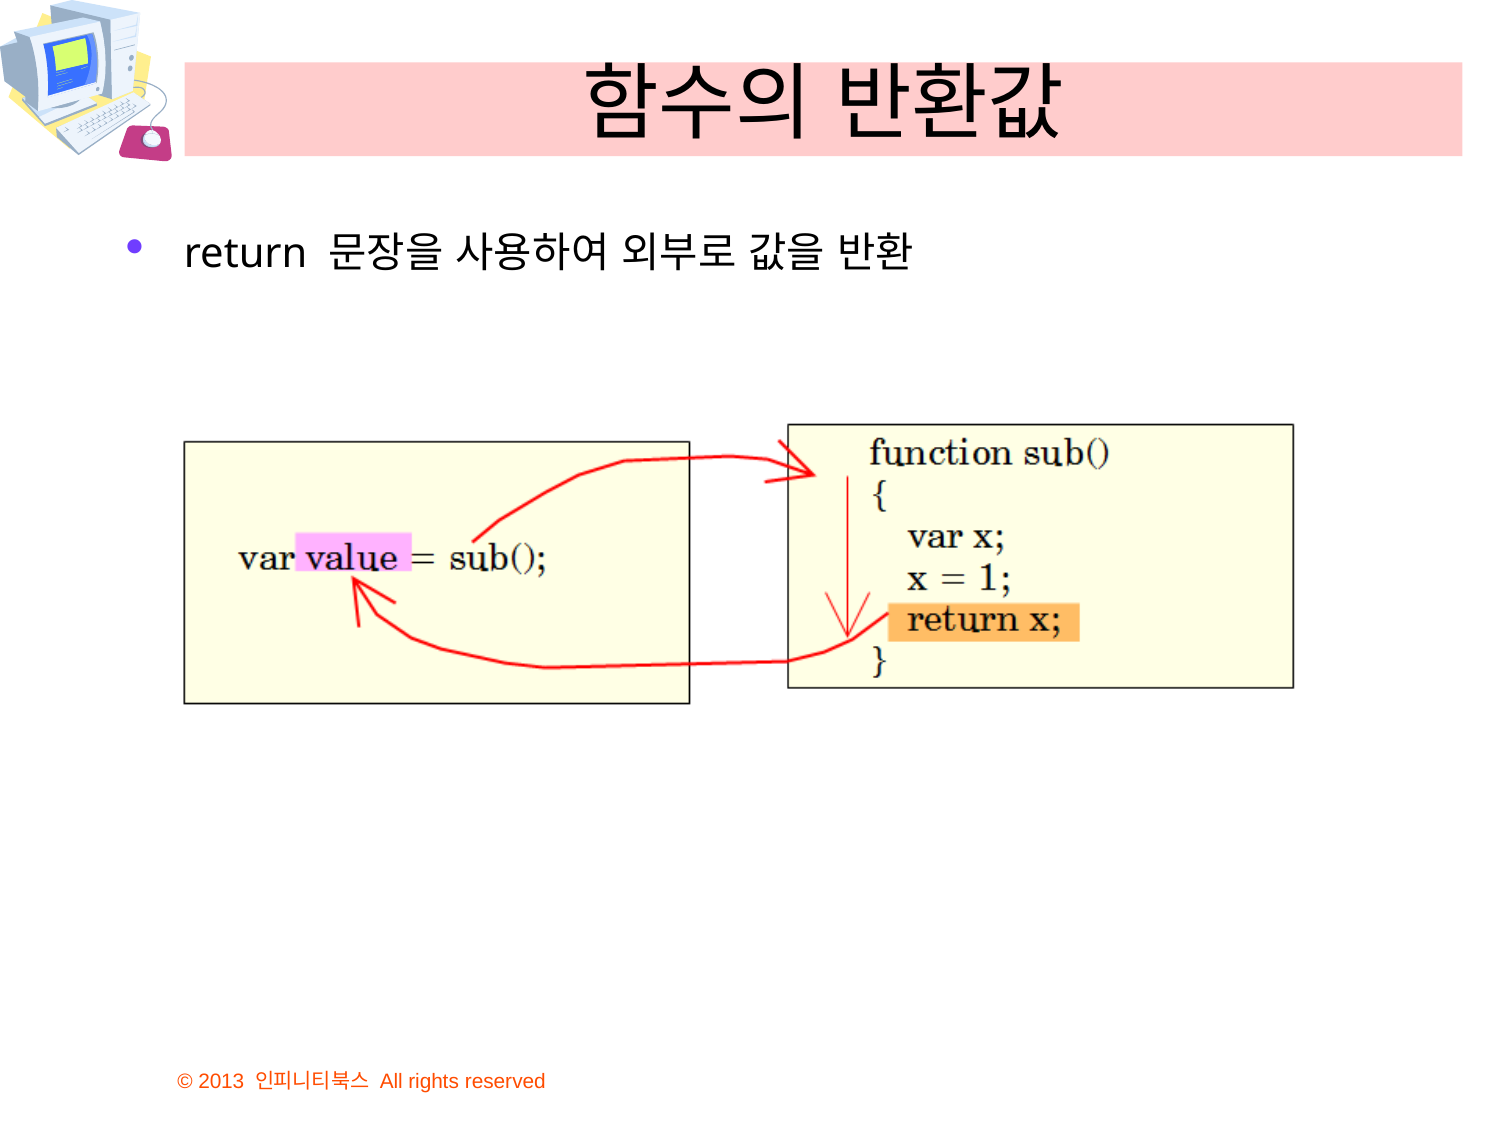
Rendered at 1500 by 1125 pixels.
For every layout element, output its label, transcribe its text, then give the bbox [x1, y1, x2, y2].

picture [165, 399, 1335, 726]
list return 문장을 사용하여 외부로 값을 반환 [112, 218, 1460, 900]
title 함수의 반환값 [184, 62, 1463, 157]
